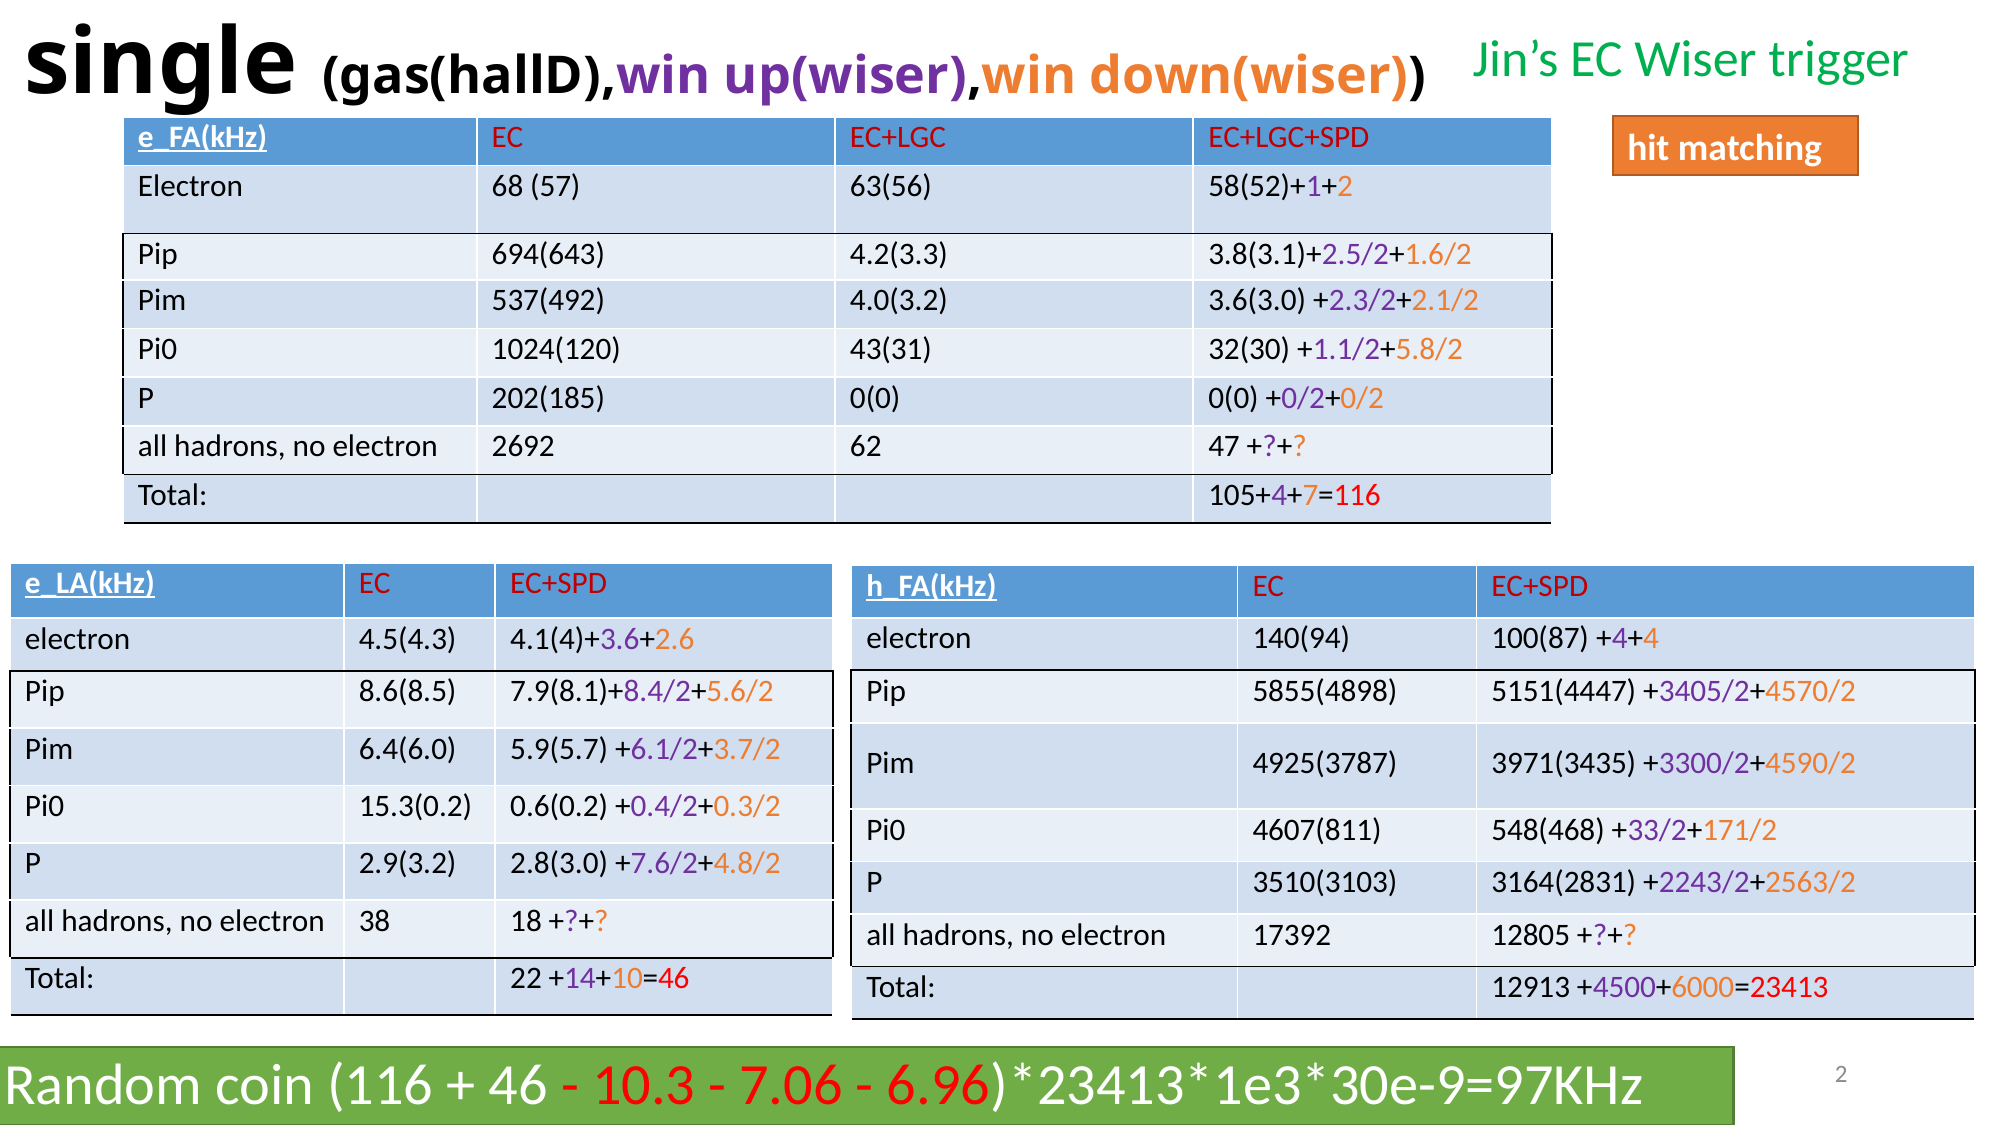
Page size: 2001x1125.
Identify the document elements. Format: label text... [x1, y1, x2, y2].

table_cell Pim [11, 726, 343, 781]
table_cell 100(87) +4+4 [1477, 613, 1974, 661]
table_header EC+LGC+SPD [1194, 118, 1551, 165]
table_cell 694(643) [478, 234, 834, 279]
table_cell 17392 [1238, 898, 1476, 946]
table_cell 47 +?+? [1194, 427, 1551, 474]
table_header e_LA(kHz) [11, 564, 343, 617]
table_cell 140(94) [1238, 613, 1476, 661]
table_cell 105+4+7=116 [1194, 475, 1551, 522]
table_cell 4.0(3.2) [836, 281, 1192, 328]
table_cell Total: [852, 948, 1237, 996]
table_cell 4607(811) [1238, 798, 1476, 846]
table_cell Pip [124, 234, 476, 279]
table_cell Pip [852, 662, 1237, 710]
table_cell 6.4(6.0) [345, 726, 494, 781]
table_cell Pi0 [124, 329, 476, 376]
table_cell 2692 [478, 427, 834, 474]
table_cell 12913 +4500+6000=23413 [1477, 948, 1974, 996]
text_box hit matching [1612, 115, 1859, 176]
table_cell all hadrons, no electron [124, 427, 476, 474]
table_cell 0.6(0.2) +0.4/2+0.3/2 [496, 783, 832, 839]
table_cell 0(0) [836, 378, 1192, 425]
table_cell 58(52)+1+2 [1194, 166, 1551, 233]
table_header EC+SPD [1477, 566, 1974, 611]
table_cell 38 [345, 898, 494, 954]
table_cell 537(492) [478, 281, 834, 328]
table_header EC+SPD [496, 564, 832, 617]
table_cell Pi0 [852, 798, 1237, 846]
table_cell Pi0 [11, 783, 343, 839]
table_cell all hadrons, no electron [852, 898, 1237, 946]
table_cell 4.1(4)+3.6+2.6 [496, 619, 832, 667]
table_cell 3.6(3.0) +2.3/2+2.1/2 [1194, 281, 1551, 328]
table_cell 8.6(8.5) [345, 668, 494, 724]
table_cell Pip [11, 668, 343, 724]
table_header e_FA(kHz) [124, 118, 476, 165]
table_cell 1024(120) [478, 329, 834, 376]
table_header h_FA(kHz) [852, 566, 1237, 611]
table_header EC [345, 564, 494, 617]
table_cell 5.9(5.7) +6.1/2+3.7/2 [496, 726, 832, 781]
table_cell 12805 +?+? [1477, 898, 1974, 946]
table_cell 15.3(0.2) [345, 783, 494, 839]
table_cell Total: [11, 955, 343, 1011]
table_cell 18 +?+? [496, 898, 832, 954]
table_cell [836, 475, 1192, 522]
table_cell 7.9(8.1)+8.4/2+5.6/2 [496, 668, 832, 724]
table_cell 68 (57) [478, 166, 834, 233]
table_cell 62 [836, 427, 1192, 474]
table_cell 3510(3103) [1238, 848, 1476, 896]
table_cell electron [11, 619, 343, 667]
table_cell Pim [852, 712, 1237, 797]
table_cell 548(468) +33/2+171/2 [1477, 798, 1974, 846]
table_header EC+LGC [836, 118, 1192, 165]
table_cell 22 +14+10=46 [496, 955, 832, 1011]
table_cell P [11, 841, 343, 896]
table_cell Electron [124, 166, 476, 233]
table_cell 63(56) [836, 166, 1192, 233]
table_cell all hadrons, no electron [11, 898, 343, 954]
table_cell 5151(4447) +3405/2+4570/2 [1477, 662, 1974, 710]
table_cell 3971(3435) +3300/2+4590/2 [1477, 712, 1974, 797]
table_cell 5855(4898) [1238, 662, 1476, 710]
text_box Random coin (116 + 46 - 10.3 - 7.06 - 6.96)*23413*1e3*30e-9=97KHz [0, 1046, 1735, 1125]
table_cell 2.9(3.2) [345, 841, 494, 896]
table_cell P [852, 848, 1237, 896]
table_cell 4.2(3.3) [836, 234, 1192, 279]
table_header EC [1238, 566, 1476, 611]
table_cell Pim [124, 281, 476, 328]
table_cell 3.8(3.1)+2.5/2+1.6/2 [1194, 234, 1551, 279]
table_cell electron [852, 613, 1237, 661]
table_cell 0(0) +0/2+0/2 [1194, 378, 1551, 425]
table_cell P [124, 378, 476, 425]
table_cell [1238, 948, 1476, 996]
table_cell 4925(3787) [1238, 712, 1476, 797]
slide_number 2 [1412, 1042, 1863, 1103]
text_box Jin’s EC Wiser trigger [1458, 17, 2000, 95]
table_header EC [478, 118, 834, 165]
table_cell [345, 955, 494, 1011]
table_cell Total: [124, 475, 476, 522]
table_cell 2.8(3.0) +7.6/2+4.8/2 [496, 841, 832, 896]
table_cell 4.5(4.3) [345, 619, 494, 667]
table_cell [478, 475, 834, 522]
table_cell 3164(2831) +2243/2+2563/2 [1477, 848, 1974, 896]
table_cell 202(185) [478, 378, 834, 425]
title single (gas(hallD),win up(wiser),win down(wiser)) [9, 0, 1735, 147]
table_cell 43(31) [836, 329, 1192, 376]
table_cell 32(30) +1.1/2+5.8/2 [1194, 329, 1551, 376]
